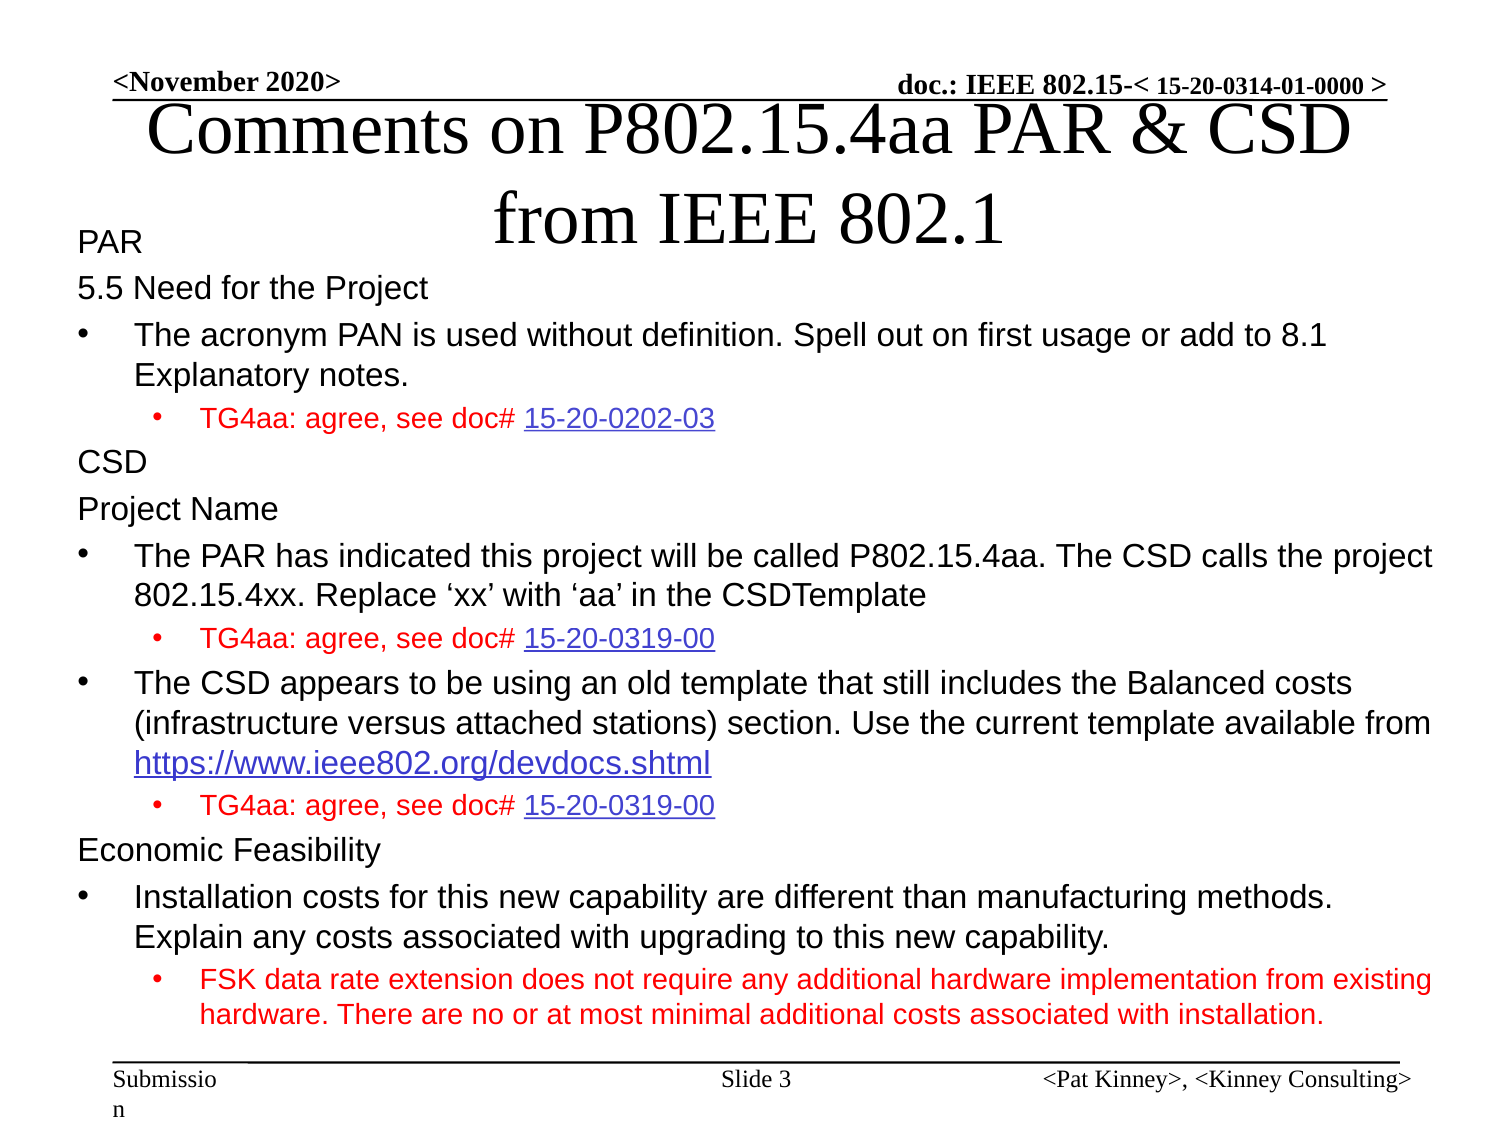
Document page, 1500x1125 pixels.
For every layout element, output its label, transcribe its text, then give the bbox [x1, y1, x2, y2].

footer <Pat Kinney>, <Kinney Consulting> [900, 1062, 1413, 1093]
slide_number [112, 62, 375, 98]
list PAR 5.5 Need for the Project The acronym PAN is used without definition. Spell out on first usage or add to 8.1 Explanatory notes. TG4aa: agree, see doc# 15-20-0202-03 CSD Project Name The PAR has indicated this project will be called P802.15.4aa. The CSD calls the project 802.15.4xx. Replace ‘xx’ with ‘aa’ in the CSDTemplate TG4aa: agree, see doc# 15-20-0319-00 The CSD appears to be using an old template that still includes the Balanced costs (infrastructure versus attached stations) section. Use the current template available from https://www.ieee802.org/devdocs.shtml TG4aa: agree, see doc# 15-20-0319-00 Economic Feasibility Installation costs for this new capability are different than manufacturing methods. Explain any costs associated with upgrading to this new capability. FSK data rate extension does not require any additional hardware implementation from existing hardware. There are no or at most minimal additional costs associated with installation. [62, 212, 1475, 1063]
title Comments on P802.15.4aa PAR & CSD from IEEE 802.1 [112, 125, 1388, 212]
slide_number Slide 3 [712, 1062, 800, 1093]
